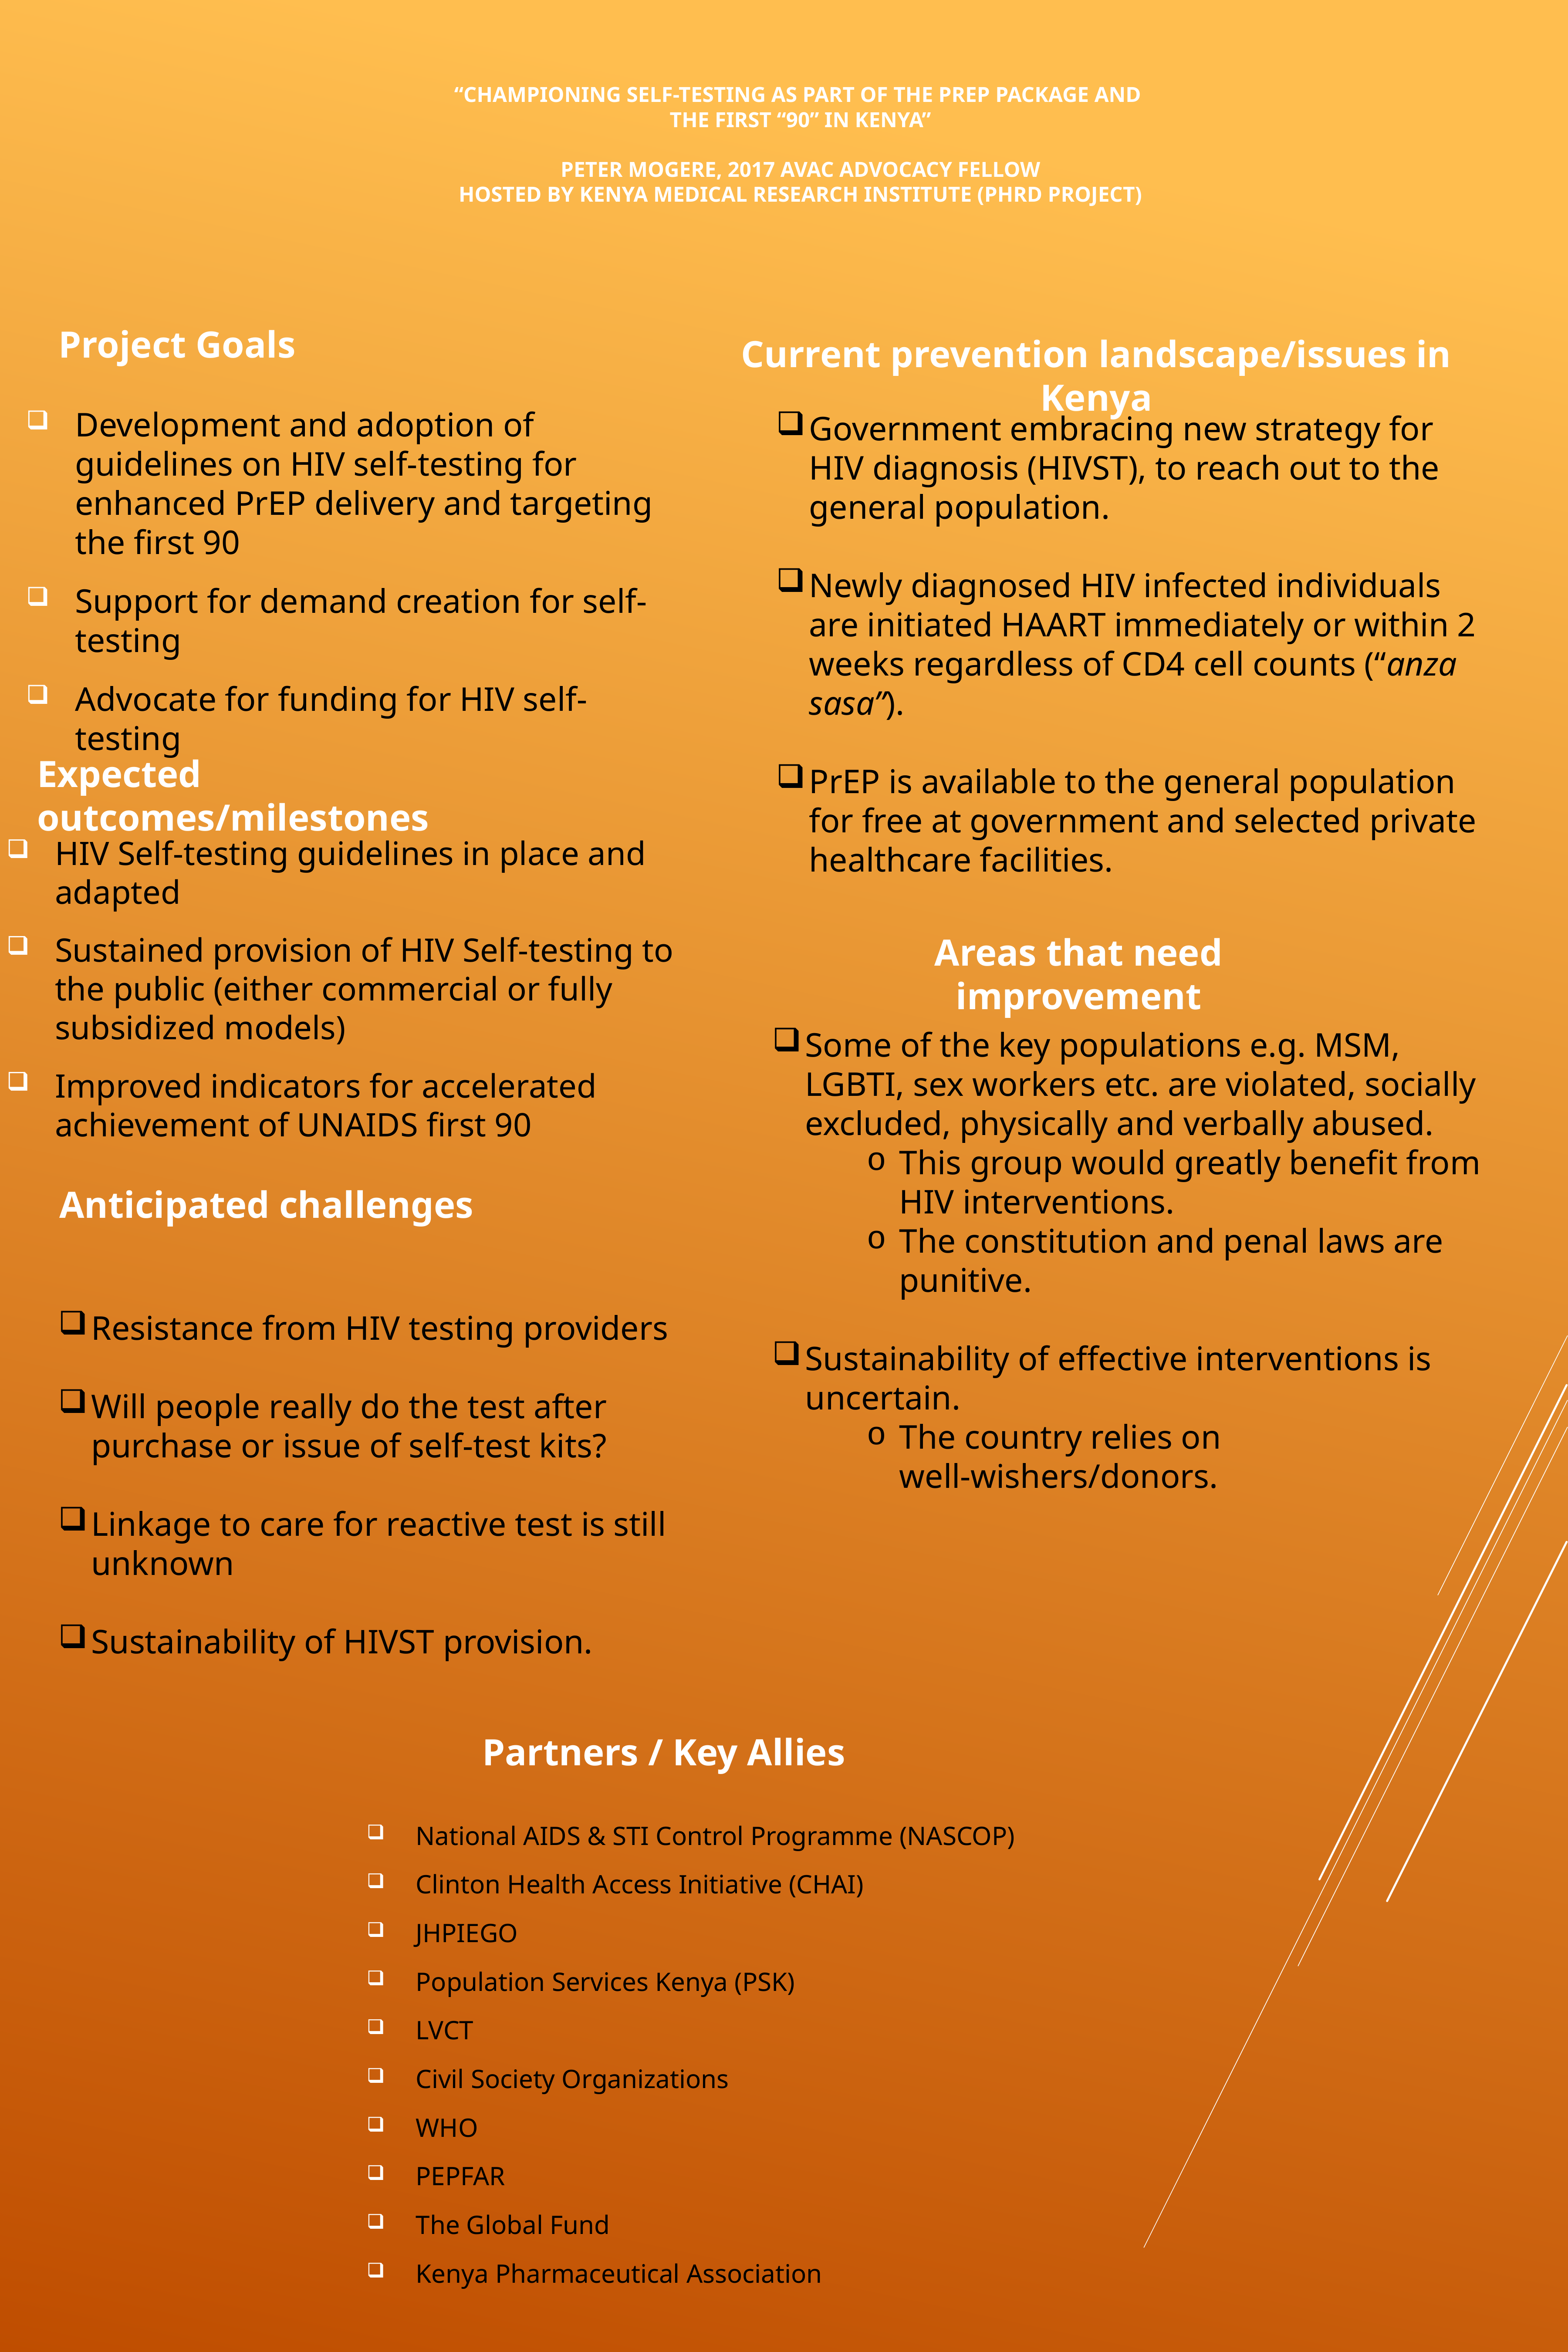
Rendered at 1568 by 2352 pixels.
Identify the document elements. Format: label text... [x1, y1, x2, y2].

text_box Anticipated challenges [53, 1178, 515, 1229]
list HIV Self-testing guidelines in place and adapted Sustained provision of HIV Self-testing to the public (either commercial or fully subsidized models) Improved indicators for accelerated achievement of UNAIDS first 90 [0, 829, 737, 1147]
text_box Some of the key populations e.g. MSM, LGBTI, sex workers etc. are violated, socially excluded, physically and verbally abused. This group would greatly benefit from HIV interventions. The constitution and penal laws are punitive. Sustainability of effective interventions is uncertain. The country relies on well-wishers/donors. [766, 973, 1510, 1538]
text_box Areas that need improvement [817, 926, 1340, 1020]
list Development and adoption of guidelines on HIV self-testing for enhanced PrEP delivery and targeting the first 90 Support for demand creation for self-testing Advocate for funding for HIV self-testing [20, 359, 692, 759]
text_box Current prevention landscape/issues in Kenya [692, 328, 1501, 422]
text_box Expected outcomes/milestones [30, 747, 606, 841]
title “Championing self-testing as part of the PreP package and the first “90” in Kenya” Peter mogere, 2017 AVAC Advocacy Fellow Hosted bY Kenya Medical Research Institute (PHRD Project) [66, 57, 1535, 265]
text_box National AIDS & STI Control Programme (NASCOP) Clinton Health Access Initiative (CHAI) JHPIEGO Population Services Kenya (PSK) LVCT Civil Society Organizations WHO PEPFAR The Global Fund Kenya Pharmaceutical Association [360, 1767, 1172, 2352]
text_box Project Goals [52, 318, 434, 368]
text_box Government embracing new strategy for HIV diagnosis (HIVST), to reach out to the general population. Newly diagnosed HIV infected individuals are initiated HAART immediately or within 2 weeks regardless of CD4 cell counts (“anza sasa”). PrEP is available to the general population for free at government and selected private healthcare facilities. [770, 422, 1485, 882]
text_box Resistance from HIV testing providers Will people really do the test after purchase or issue of self-test kits? Linkage to care for reactive test is still unknown Sustainability of HIVST provision. [52, 1304, 737, 1663]
text_box Partners / Key Allies [476, 1726, 987, 1776]
